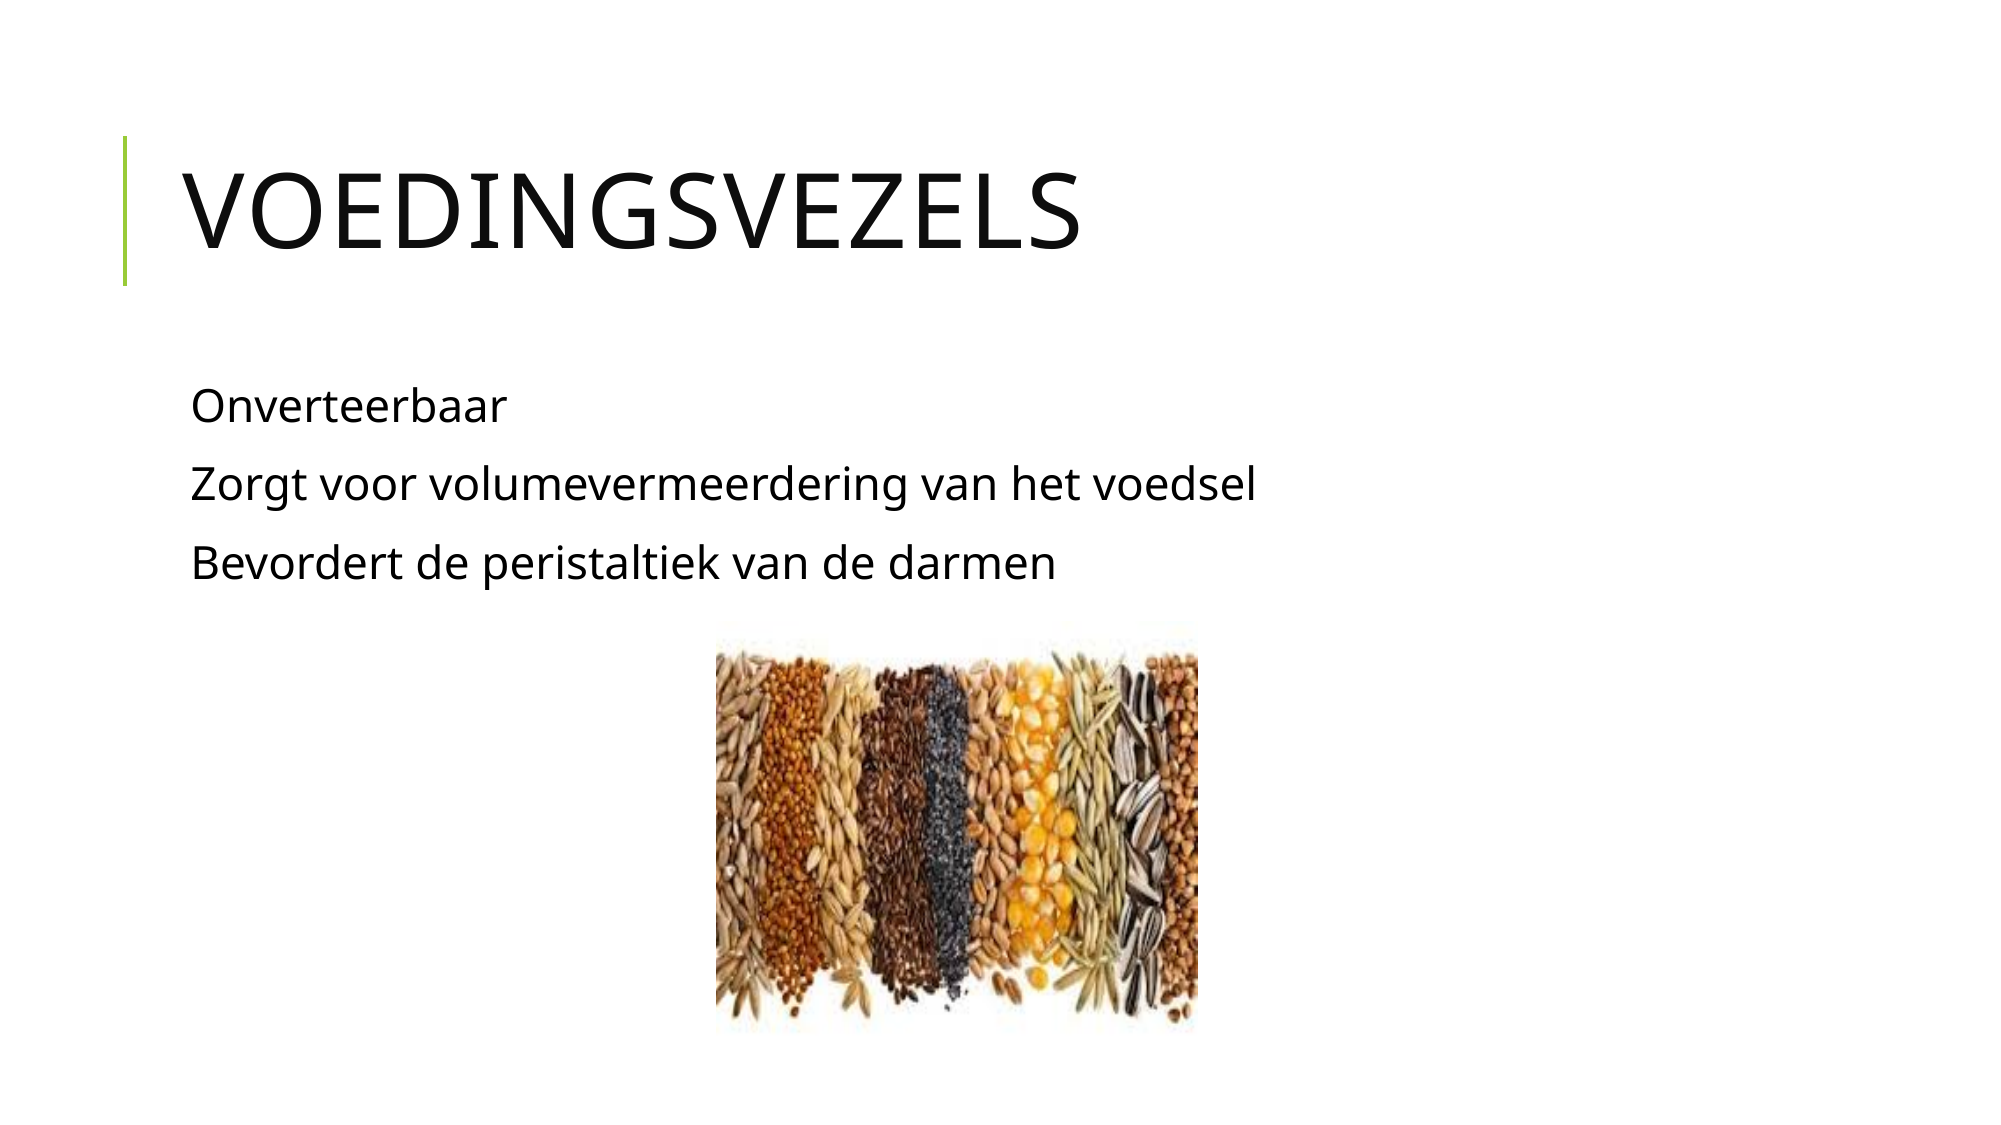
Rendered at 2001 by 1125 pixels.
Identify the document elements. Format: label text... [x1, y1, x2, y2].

title Voedingsvezels [168, 96, 1763, 342]
picture [716, 621, 1198, 1052]
list Onverteerbaar Zorgt voor volumevermeerdering van het voedsel Bevordert de peristaltiek van de darmen [168, 375, 1763, 1035]
